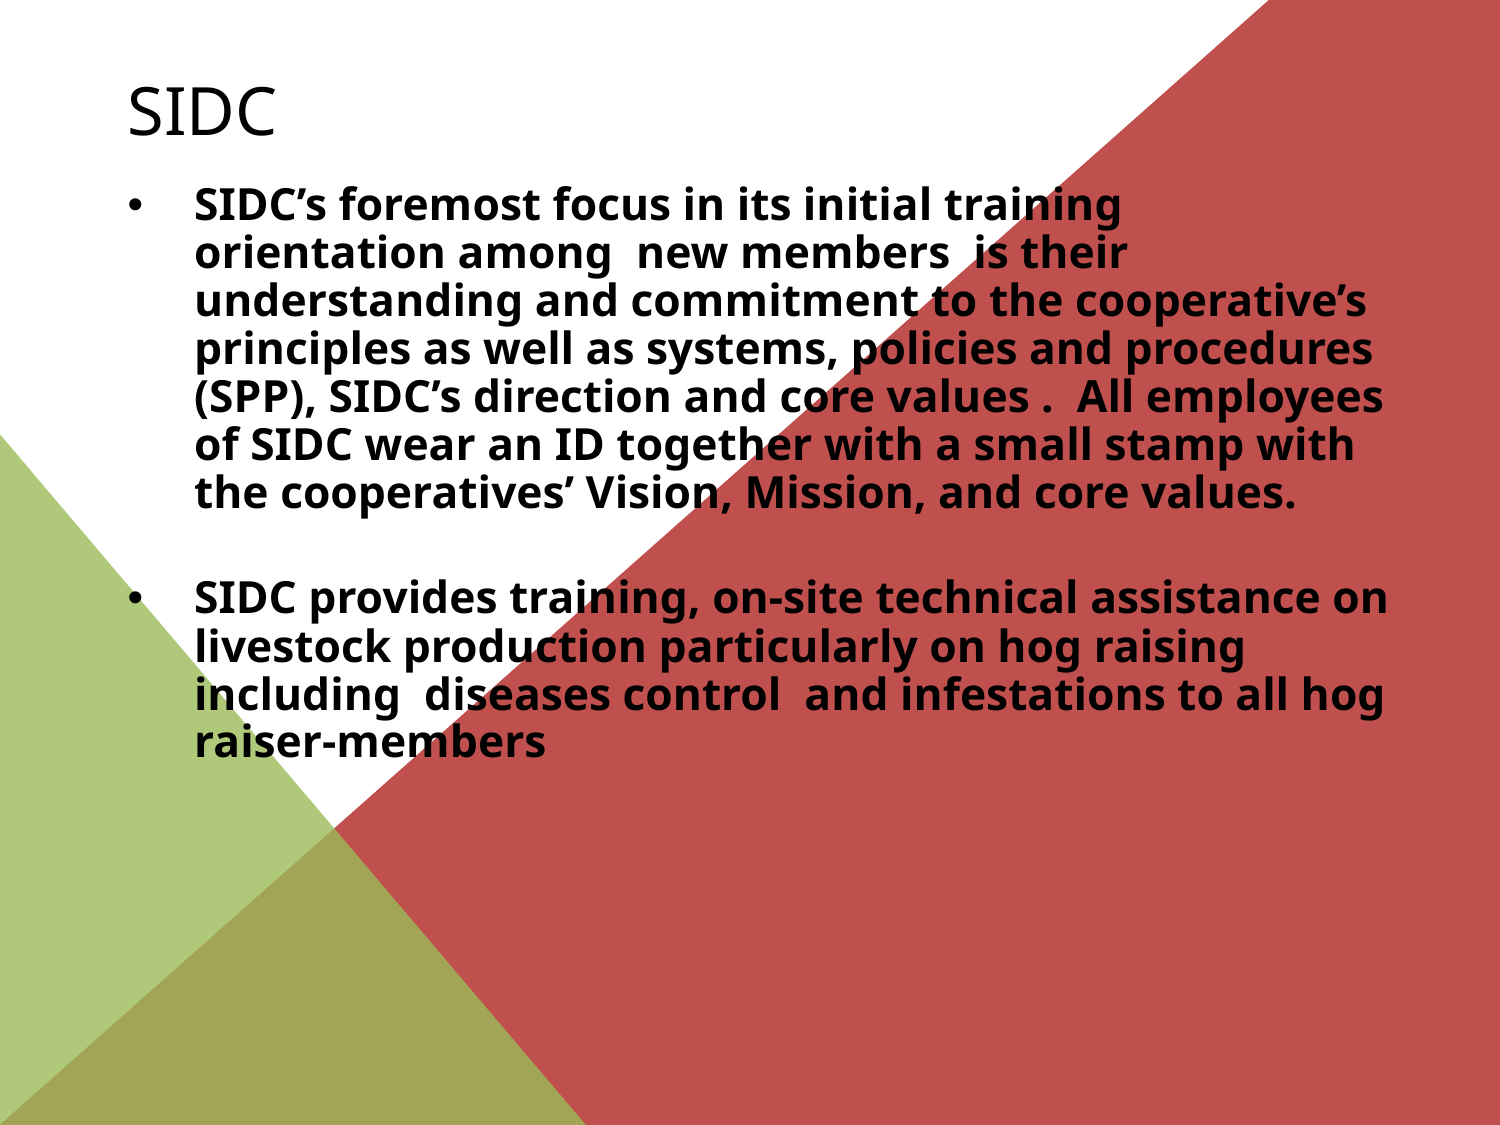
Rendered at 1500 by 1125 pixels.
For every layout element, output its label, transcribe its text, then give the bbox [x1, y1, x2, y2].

title SIDC [112, 37, 1040, 150]
list SIDC’s foremost focus in its initial training orientation among new members is their understanding and commitment to the cooperative’s principles as well as systems, policies and procedures (SPP), SIDC’s direction and core values . All employees of SIDC wear an ID together with a small stamp with the cooperatives’ Vision, Mission, and core values. SIDC provides training, on-site technical assistance on livestock production particularly on hog raising including diseases control and infestations to all hog raiser-members [112, 174, 1413, 788]
